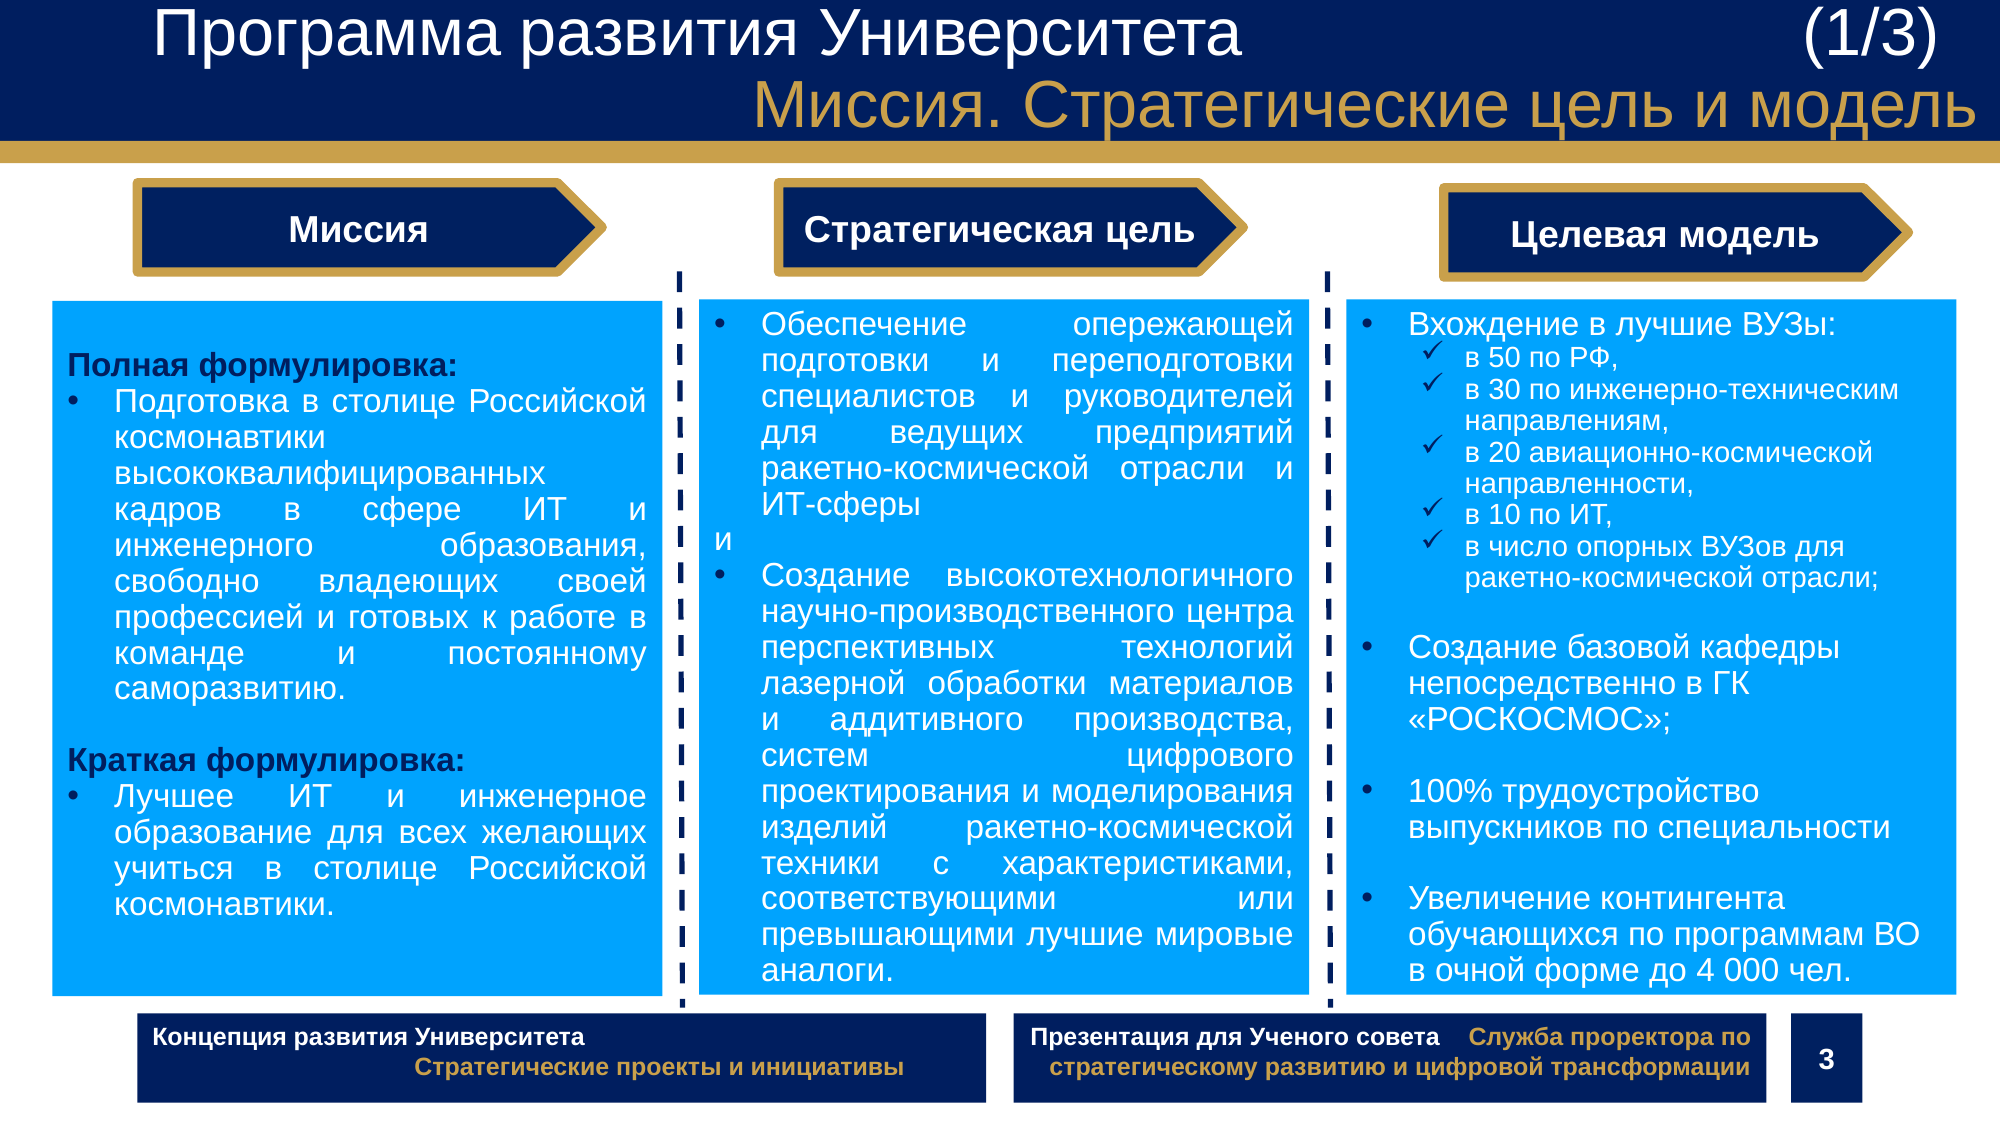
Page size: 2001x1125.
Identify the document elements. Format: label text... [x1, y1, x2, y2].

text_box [679, 271, 683, 1008]
text_box Миссия [137, 182, 603, 272]
text_box Полная формулировка: Подготовка в столице Российской космонавтики высококвалифицированных кадров в сфере ИТ и инженерного образования, свободно владеющих своей профессией и готовых к работе в команде и постоянному саморазвитию. Краткая формулировка: Лучшее ИТ и инженерное образование для всех желающих учиться в столице Российской космонавтики. [52, 300, 663, 997]
slide_number 3 [1791, 1013, 1863, 1103]
text_box Обеспечение опережающей подготовки и переподготовки специалистов и руководителей для ведущих предприятий ракетно-космической отрасли и ИТ-сферы и Создание высокотехнологичного научно-производственного центра перспективных технологий лазерной обработки материалов и аддитивного производства, систем цифрового проектирования и моделирования изделий ракетно-космической техники с характеристиками, соответствующими или превышающими лучшие мировые аналоги. [699, 299, 1310, 995]
text_box Вхождение в лучшие ВУЗы: в 50 по РФ, в 30 по инженерно-техническим направлениям, в 20 авиационно-космической направленности, в 10 по ИТ, в число опорных ВУЗов для ракетно-космической отрасли; Создание базовой кафедры непосредственно в ГК «РОСКОСМОС»; 100% трудоустройство выпускников по специальности Увеличение контингента обучающихся по программам ВО в очной форме до 4 000 чел. [1346, 299, 1957, 995]
text_box Целевая модель [1443, 187, 1909, 278]
slide_number Концепция развития Университета Стратегические проекты и инициативы [137, 1013, 987, 1103]
text_box Стратегическая цель [778, 182, 1244, 272]
text_box Программа развития Университета (1/3) Миссия. Стратегические цель и модель [137, 0, 2000, 140]
footer Презентация для Ученого совета Служба проректора по стратегическому развитию и цифровой трансформации [1013, 1013, 1767, 1103]
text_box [1327, 271, 1331, 1008]
